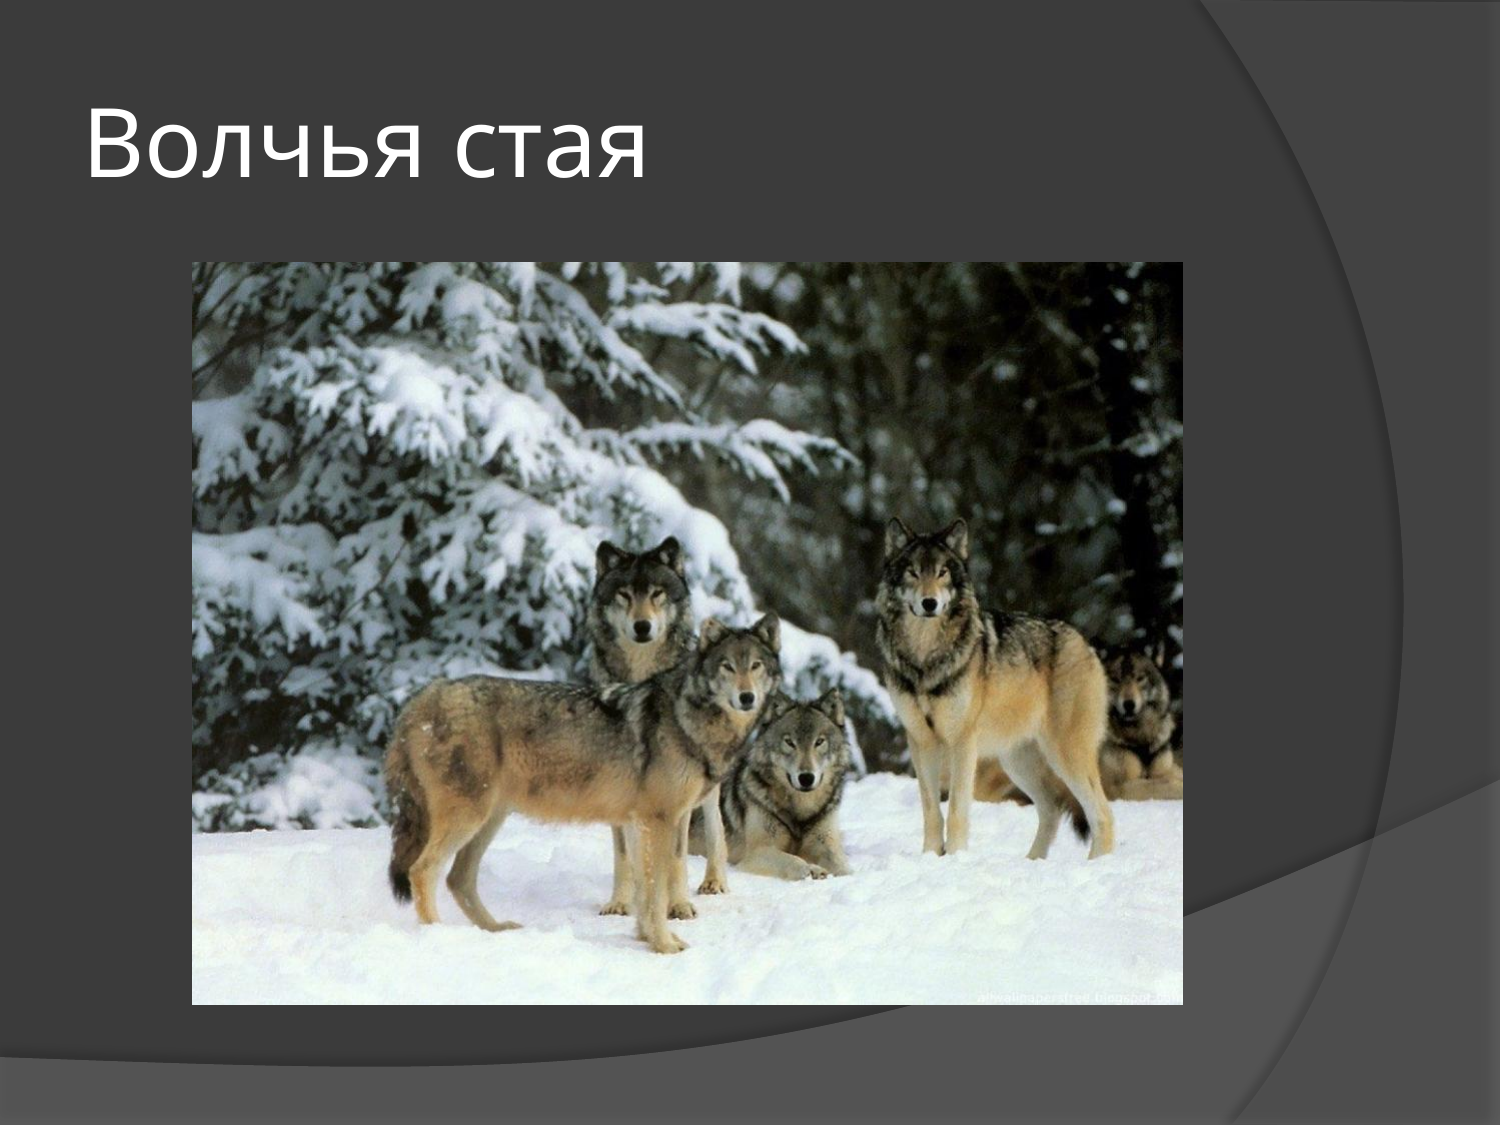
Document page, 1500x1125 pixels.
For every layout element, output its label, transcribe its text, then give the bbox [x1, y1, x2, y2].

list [192, 262, 1183, 1006]
title Волчья стая [75, 45, 1300, 233]
